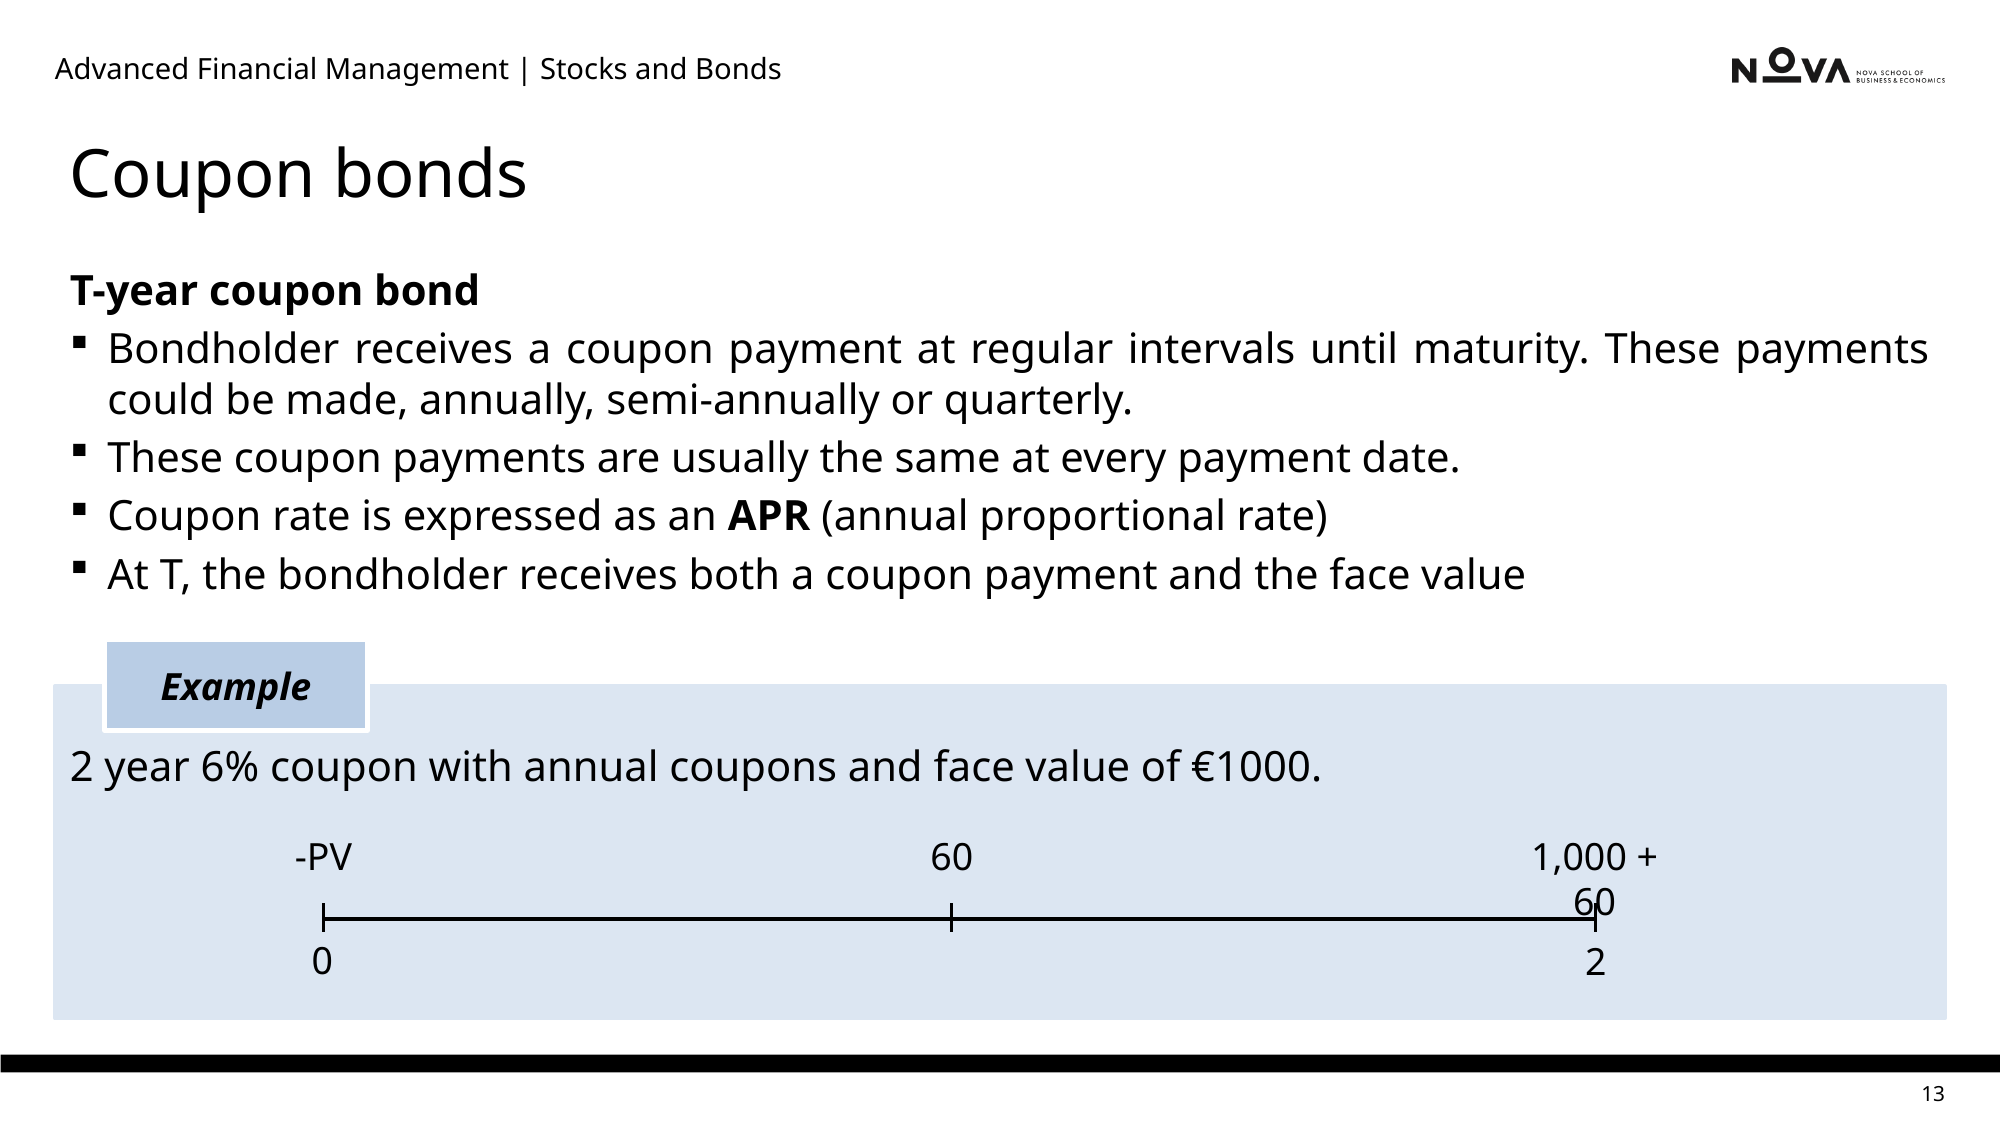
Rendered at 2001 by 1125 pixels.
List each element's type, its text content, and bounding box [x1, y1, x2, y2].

title Coupon bonds [55, 104, 1945, 218]
list T-year coupon bond Bondholder receives a coupon payment at regular intervals until maturity. These payments could be made, annually, semi-annually or quarterly. These coupon payments are usually the same at every payment date. Coupon rate is expressed as an APR (annual proportional rate) At T, the bondholder receives both a coupon payment and the face value 2 year 6% coupon with annual coupons and face value of €1000. [55, 256, 1945, 1014]
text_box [237, 825, 1700, 992]
text_box Example [102, 638, 370, 732]
text_box [53, 684, 1947, 1020]
list Advanced Financial Management | Stocks and Bonds [54, 40, 1946, 95]
